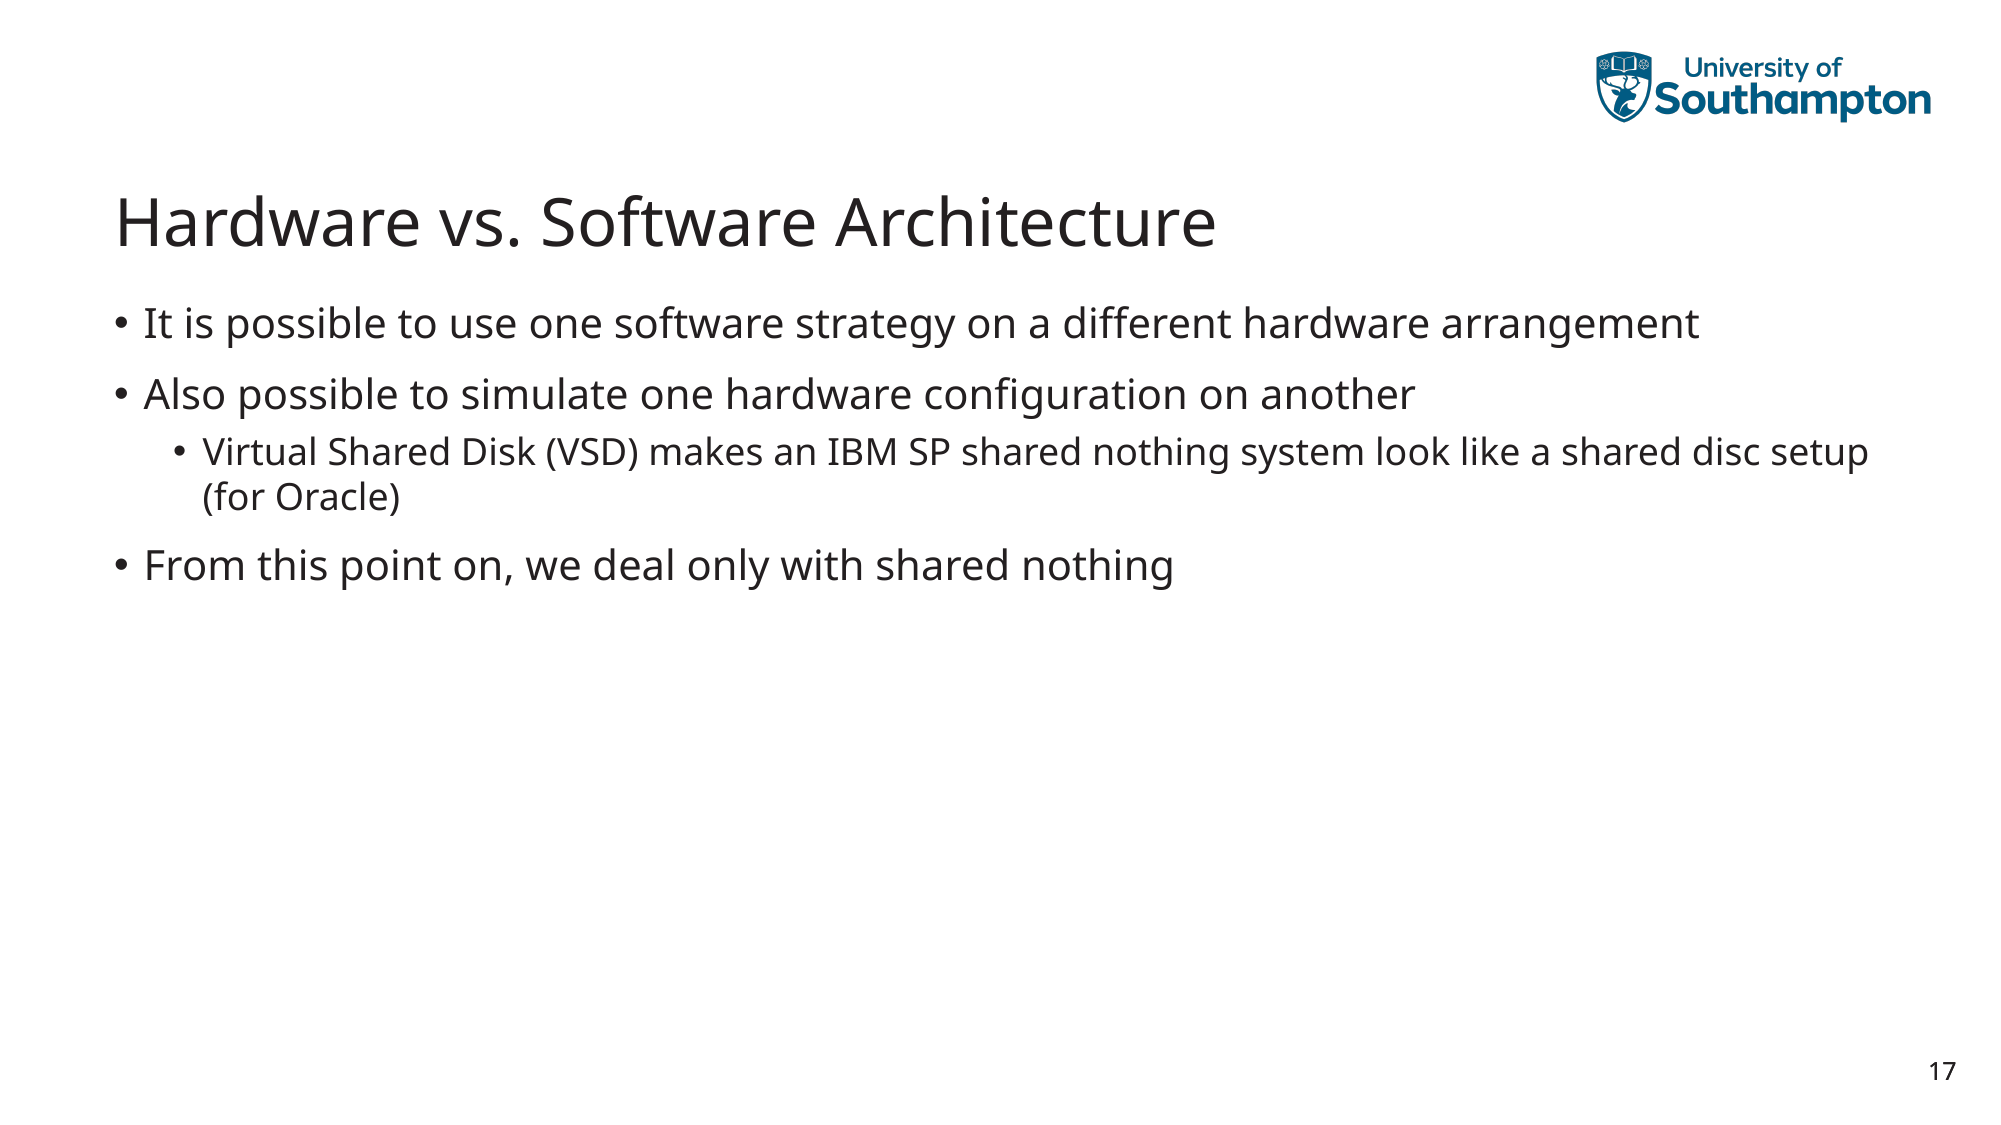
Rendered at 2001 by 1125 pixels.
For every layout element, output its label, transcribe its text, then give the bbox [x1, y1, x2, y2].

picture [1847, 97, 1857, 108]
picture [1527, 0, 2000, 220]
picture [1808, 97, 1815, 113]
picture [1689, 97, 1698, 108]
title Hardware vs. Software Architecture [102, 113, 1898, 268]
picture [1626, 76, 1636, 88]
picture [1626, 78, 1648, 111]
picture [1782, 97, 1791, 108]
picture [1607, 76, 1624, 88]
picture [1730, 97, 1736, 113]
picture [1600, 80, 1617, 111]
picture [1823, 97, 1830, 113]
list It is possible to use one software strategy on a different hardware arrangement Also possible to simulate one hardware configuration on another Virtual Shared Disk (VSD) makes an IBM SP shared nothing system look like a shared disc setup (for Oracle) From this point on, we deal only with shared nothing [102, 290, 1898, 1024]
slide_number 17 [1897, 1046, 1969, 1094]
picture [1890, 97, 1900, 108]
picture [1758, 97, 1766, 113]
